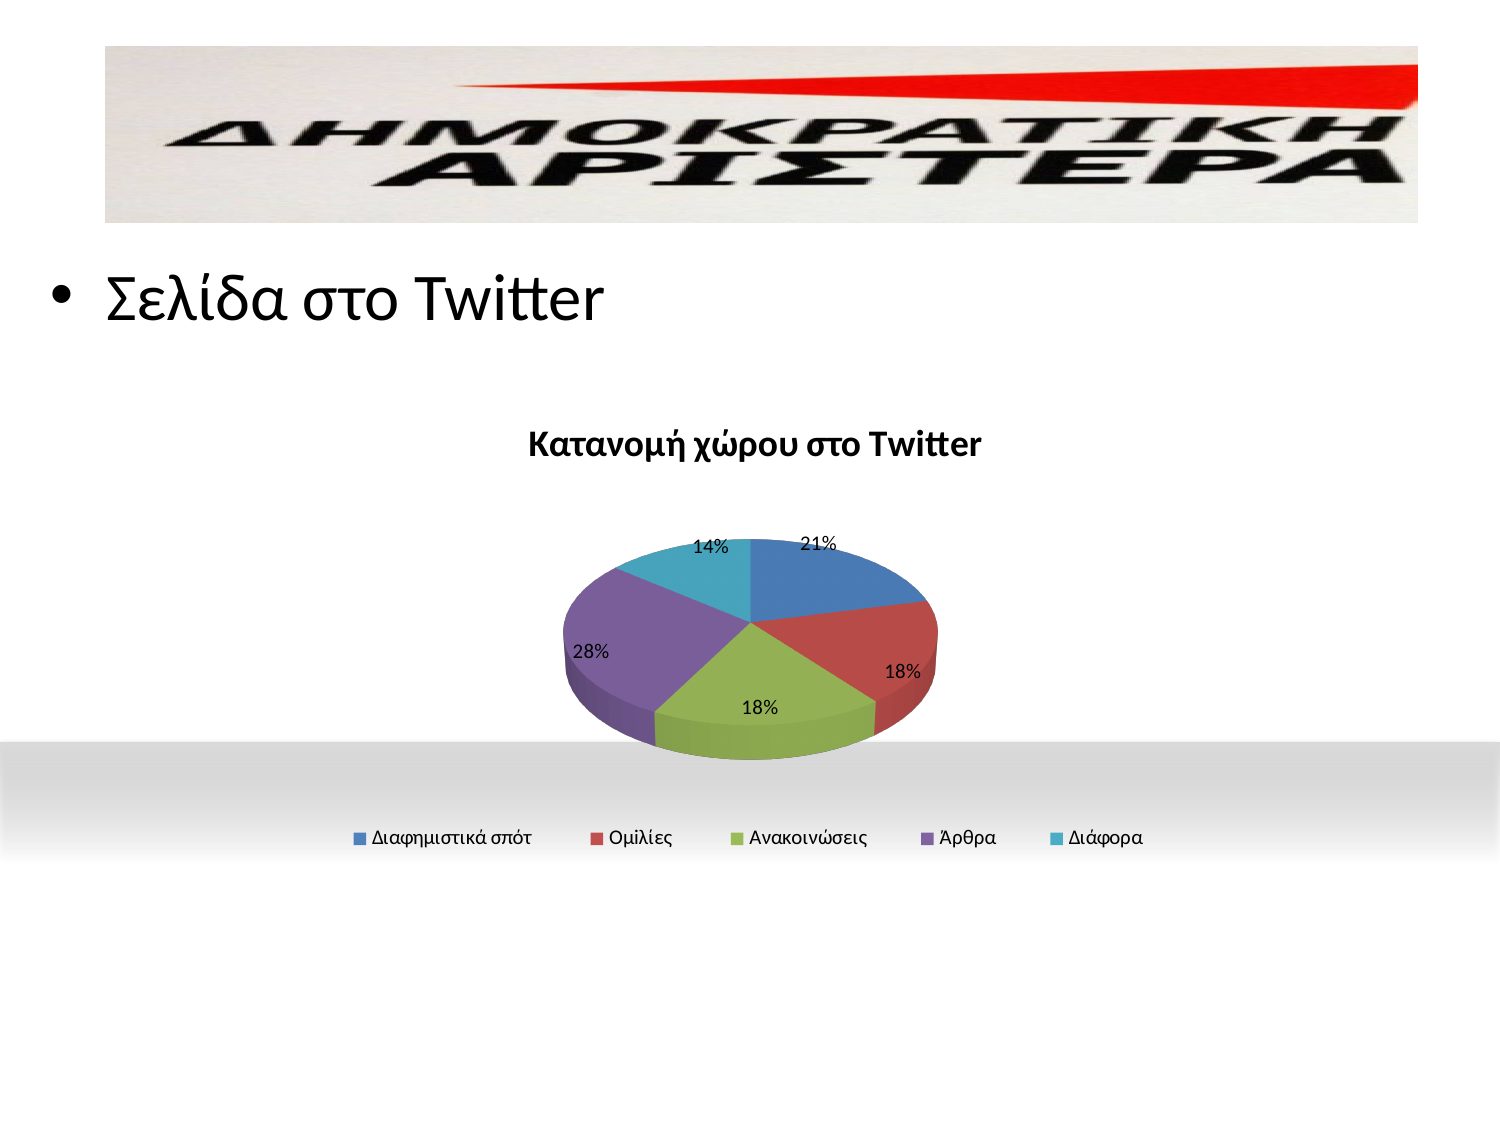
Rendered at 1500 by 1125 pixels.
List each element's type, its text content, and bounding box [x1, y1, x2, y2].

chart [245, 398, 1266, 910]
picture [105, 46, 1419, 223]
text_box Σελίδα στο Twitter [35, 246, 1386, 989]
